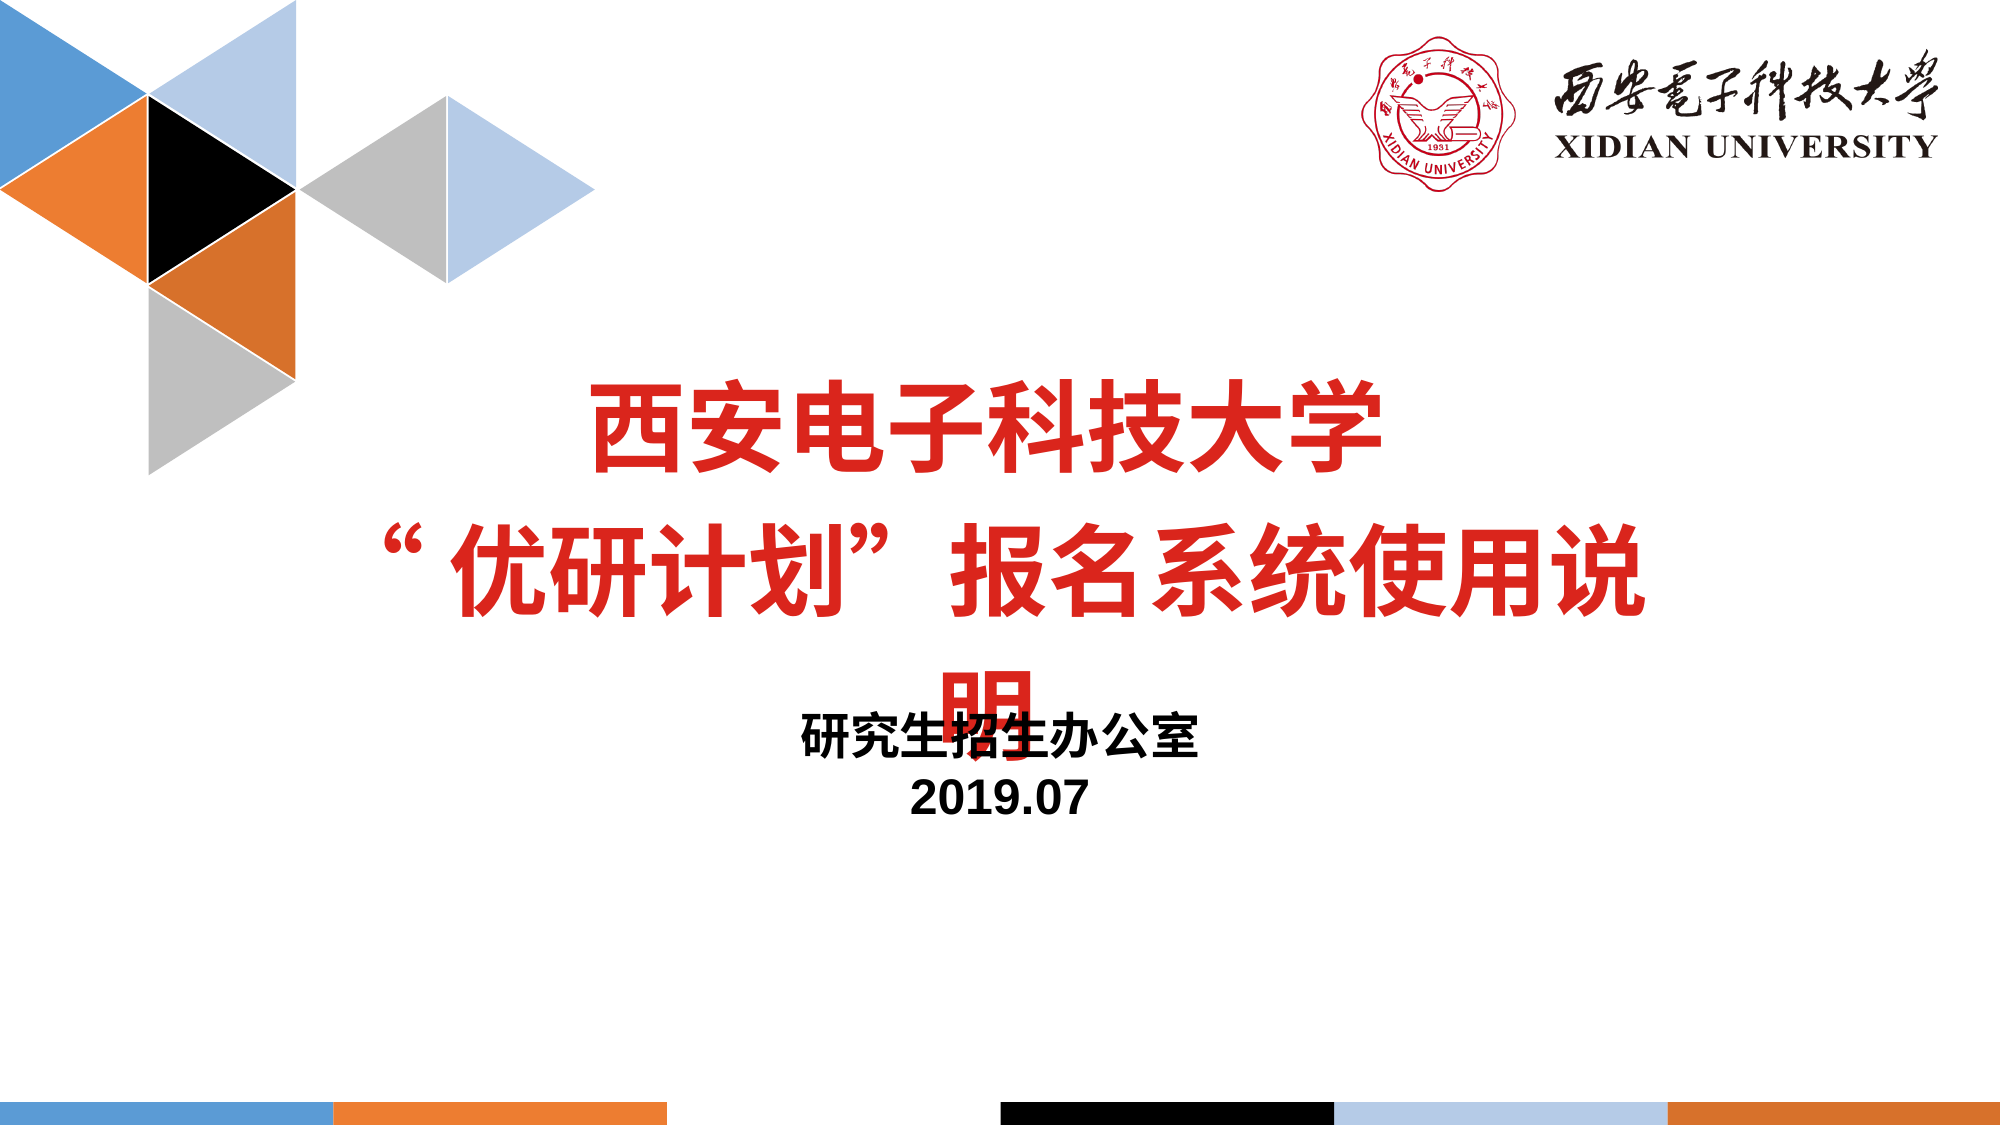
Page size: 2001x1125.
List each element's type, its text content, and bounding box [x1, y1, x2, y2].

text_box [0, 1101, 2000, 1125]
text_box 西安电子科技大学 “优研计划”报名系统使用说明 [262, 333, 1712, 780]
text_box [0, 0, 595, 476]
picture [1361, 36, 1938, 192]
text_box 研究生招生办公室 2019.07 [785, 697, 1215, 833]
